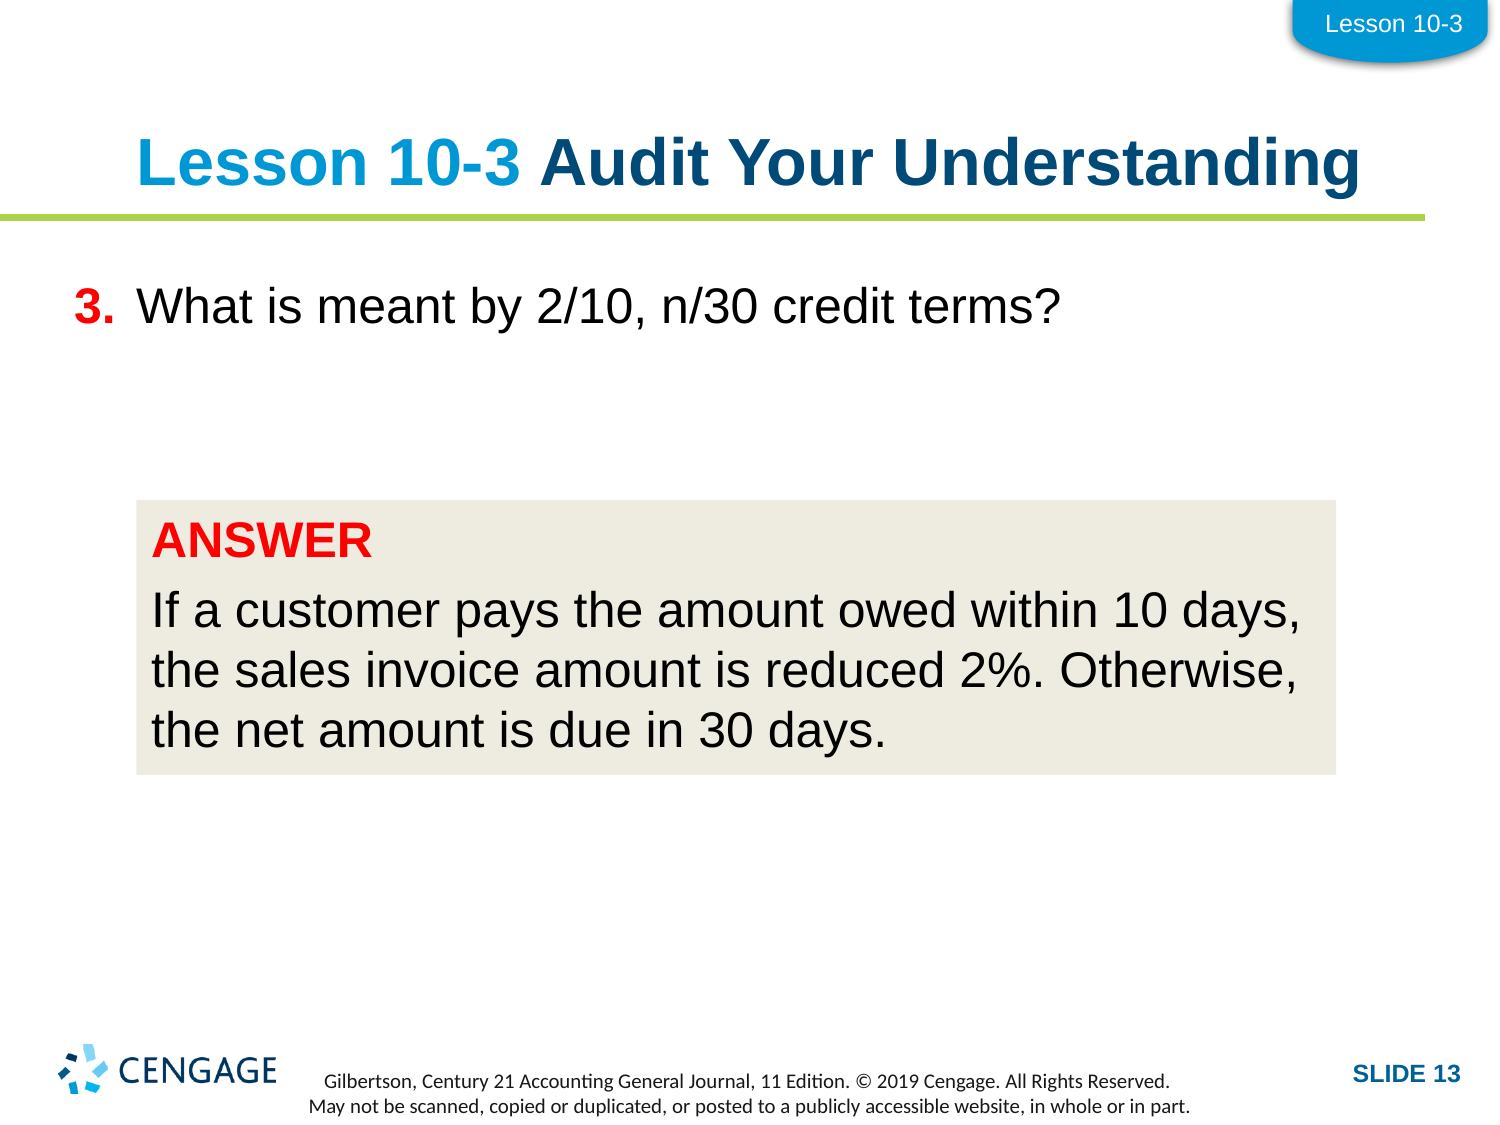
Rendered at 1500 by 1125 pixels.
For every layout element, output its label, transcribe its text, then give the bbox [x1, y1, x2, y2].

title Lesson 10-3 Audit Your Understanding [70, 118, 1430, 229]
text_box ANSWER If a customer pays the amount owed within 10 days, the sales invoice amount is reduced 2%. Otherwise, the net amount is due in 30 days. [136, 500, 1337, 775]
text_box Lesson 10-3 [1310, 0, 1479, 45]
text_box SLIDE 13 [1176, 1049, 1477, 1095]
list 3. What is meant by 2/10, n/30 credit terms? [74, 273, 1392, 425]
picture [58, 1044, 276, 1094]
text_box [1292, 0, 1488, 63]
